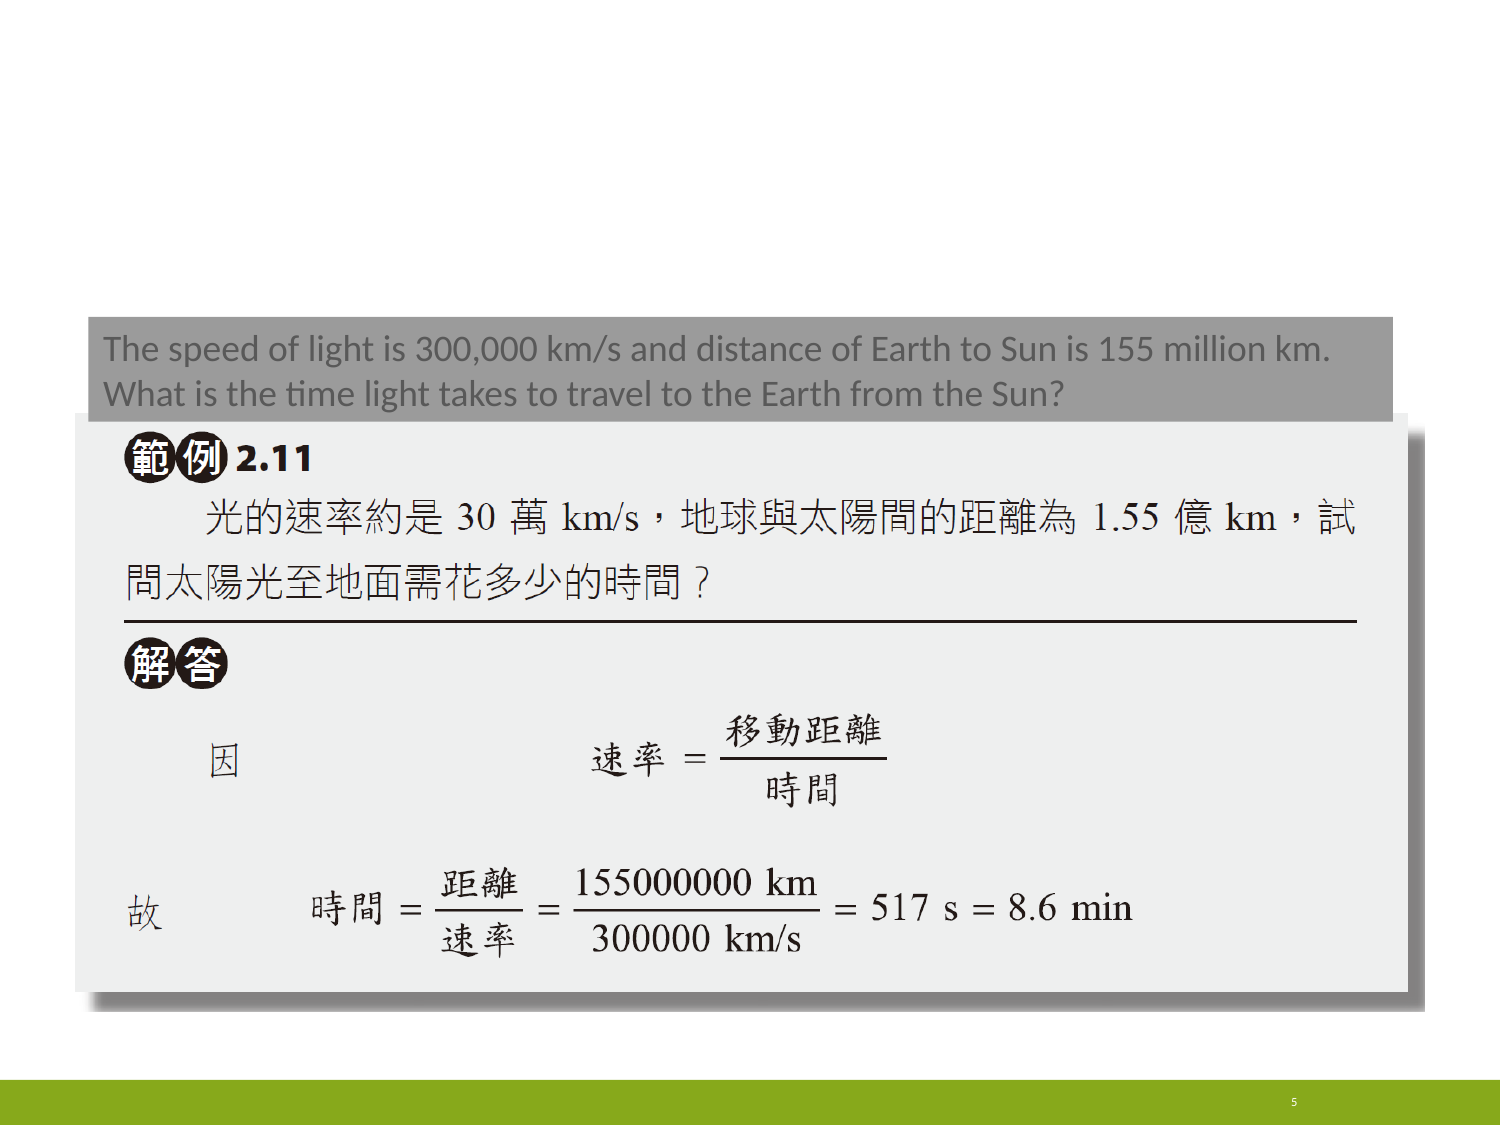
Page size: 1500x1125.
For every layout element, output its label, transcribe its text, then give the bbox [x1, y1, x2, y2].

slide_number 5 [1217, 1082, 1313, 1121]
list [74, 413, 1425, 1012]
text_box The speed of light is 300,000 km/s and distance of Earth to Sun is 155 million km. What is the time light takes to travel to the Earth from the Sun? [88, 316, 1393, 413]
